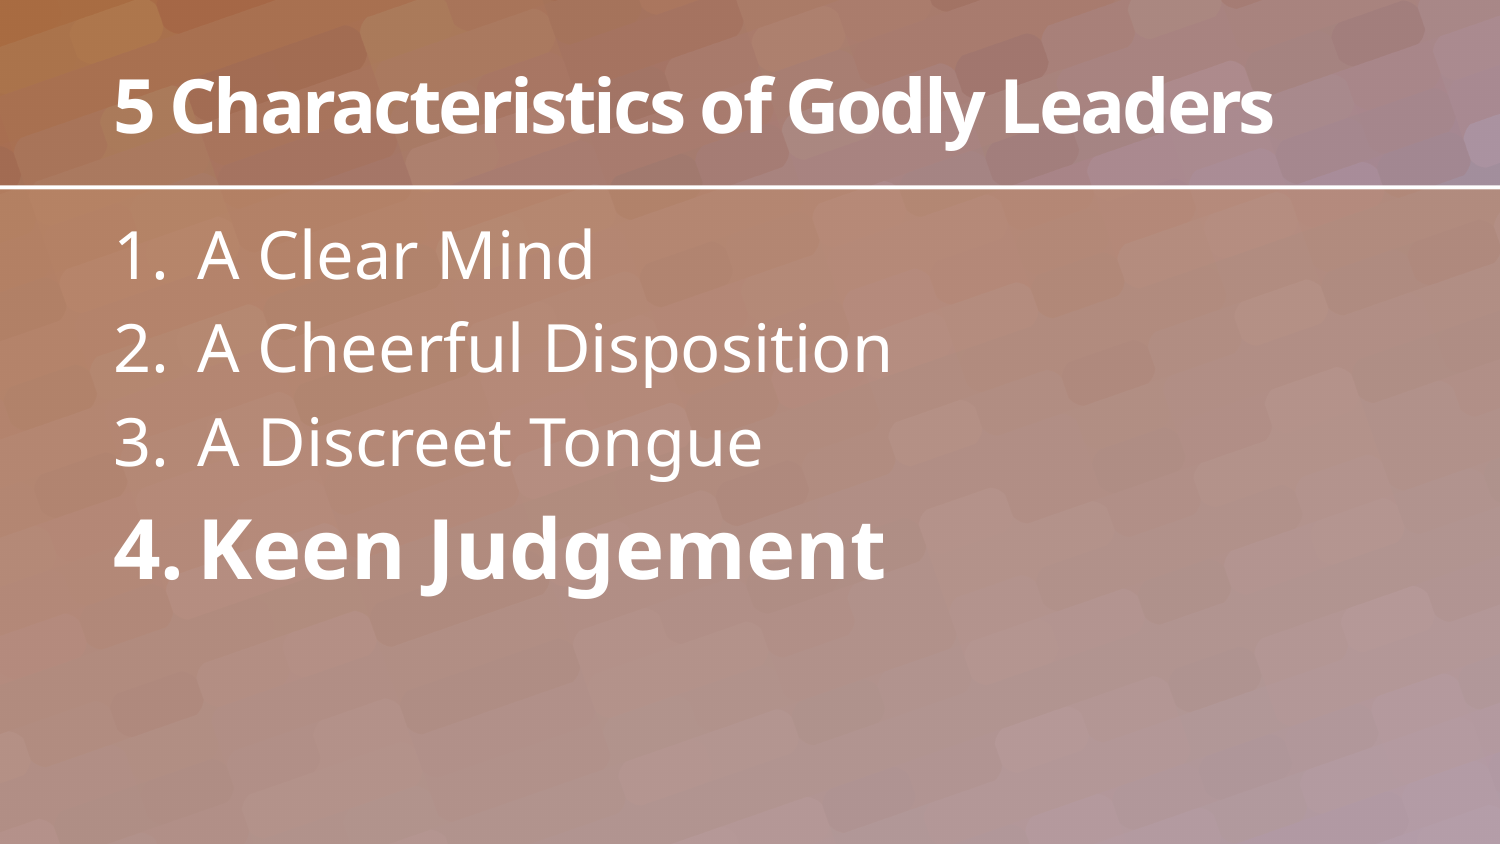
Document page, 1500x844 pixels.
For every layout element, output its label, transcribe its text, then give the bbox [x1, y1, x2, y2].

title 5 Characteristics of Godly Leaders [98, 33, 1397, 175]
picture [0, 0, 1500, 844]
list A Clear Mind A Cheerful Disposition A Discreet Tongue Keen Judgement [98, 205, 1397, 803]
